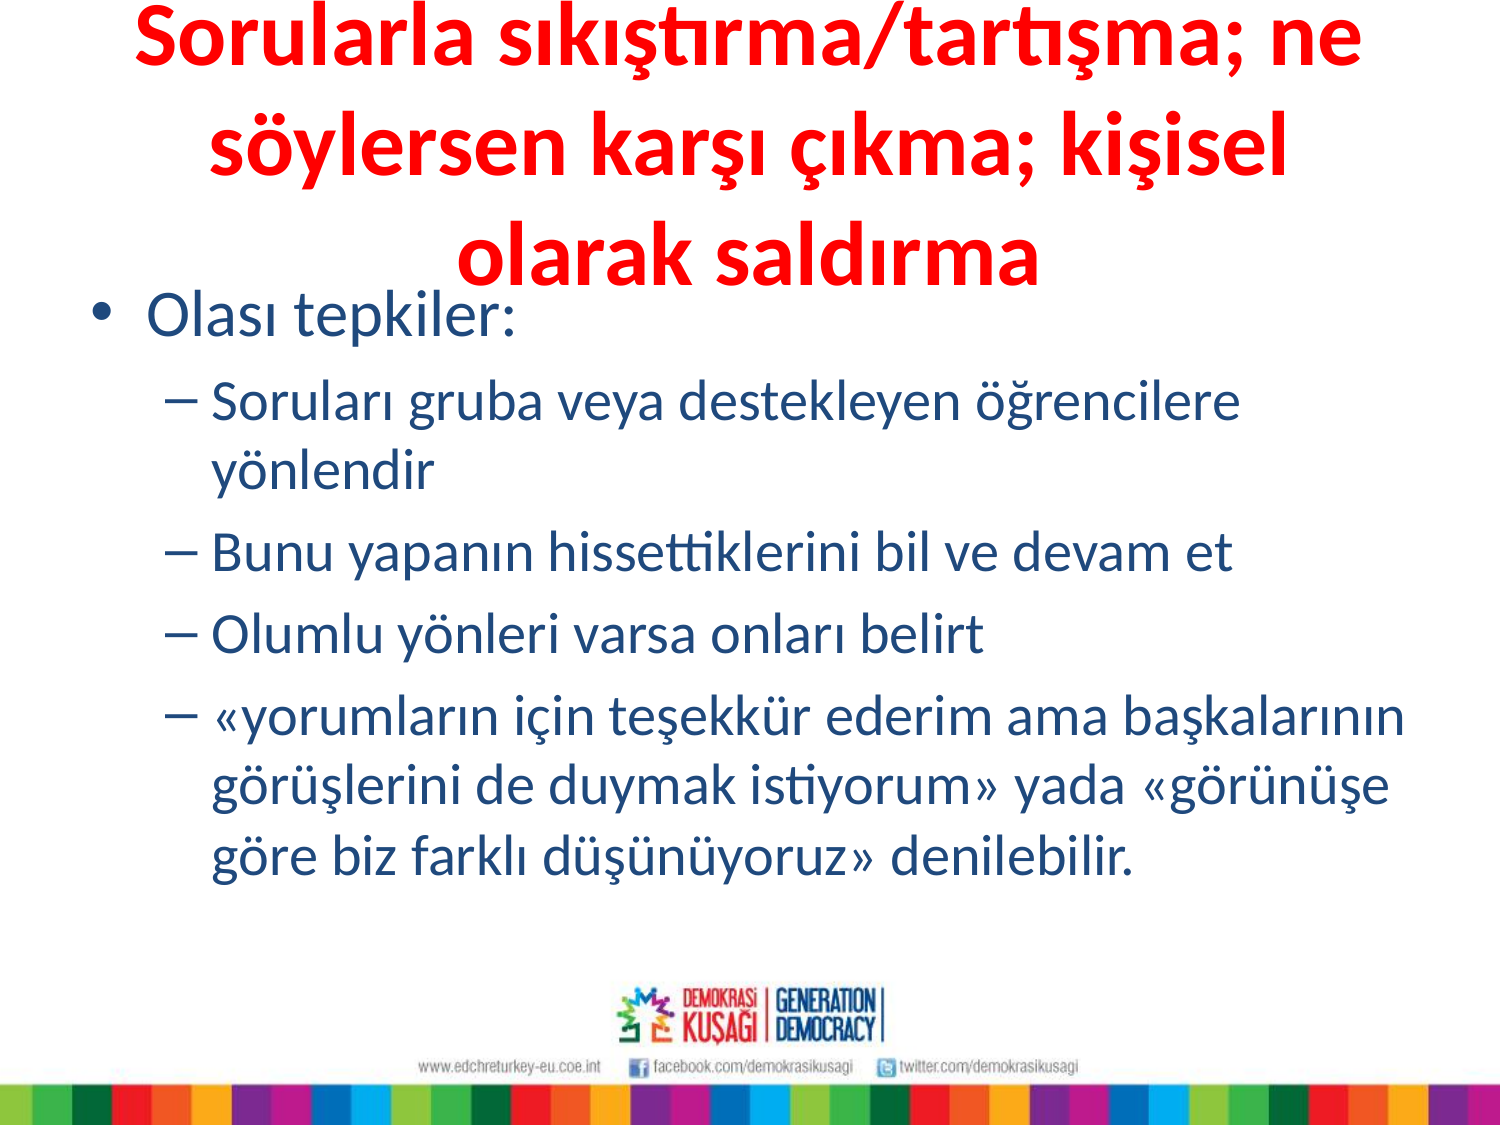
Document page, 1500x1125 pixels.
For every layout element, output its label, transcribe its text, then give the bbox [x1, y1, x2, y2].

picture [0, 0, 1500, 1125]
list Olası tepkiler: Soruları gruba veya destekleyen öğrencilere yönlendir Bunu yapanın hissettiklerini bil ve devam et Olumlu yönleri varsa onları belirt «yorumların için teşekkür ederim ama başkalarının görüşlerini de duymak istiyorum» yada «görünüşe göre biz farklı düşünüyoruz» denilebilir. [74, 262, 1426, 1006]
title Sorularla sıkıştırma/tartışma; ne söylersen karşı çıkma; kişisel olarak saldırma [74, 44, 1426, 233]
